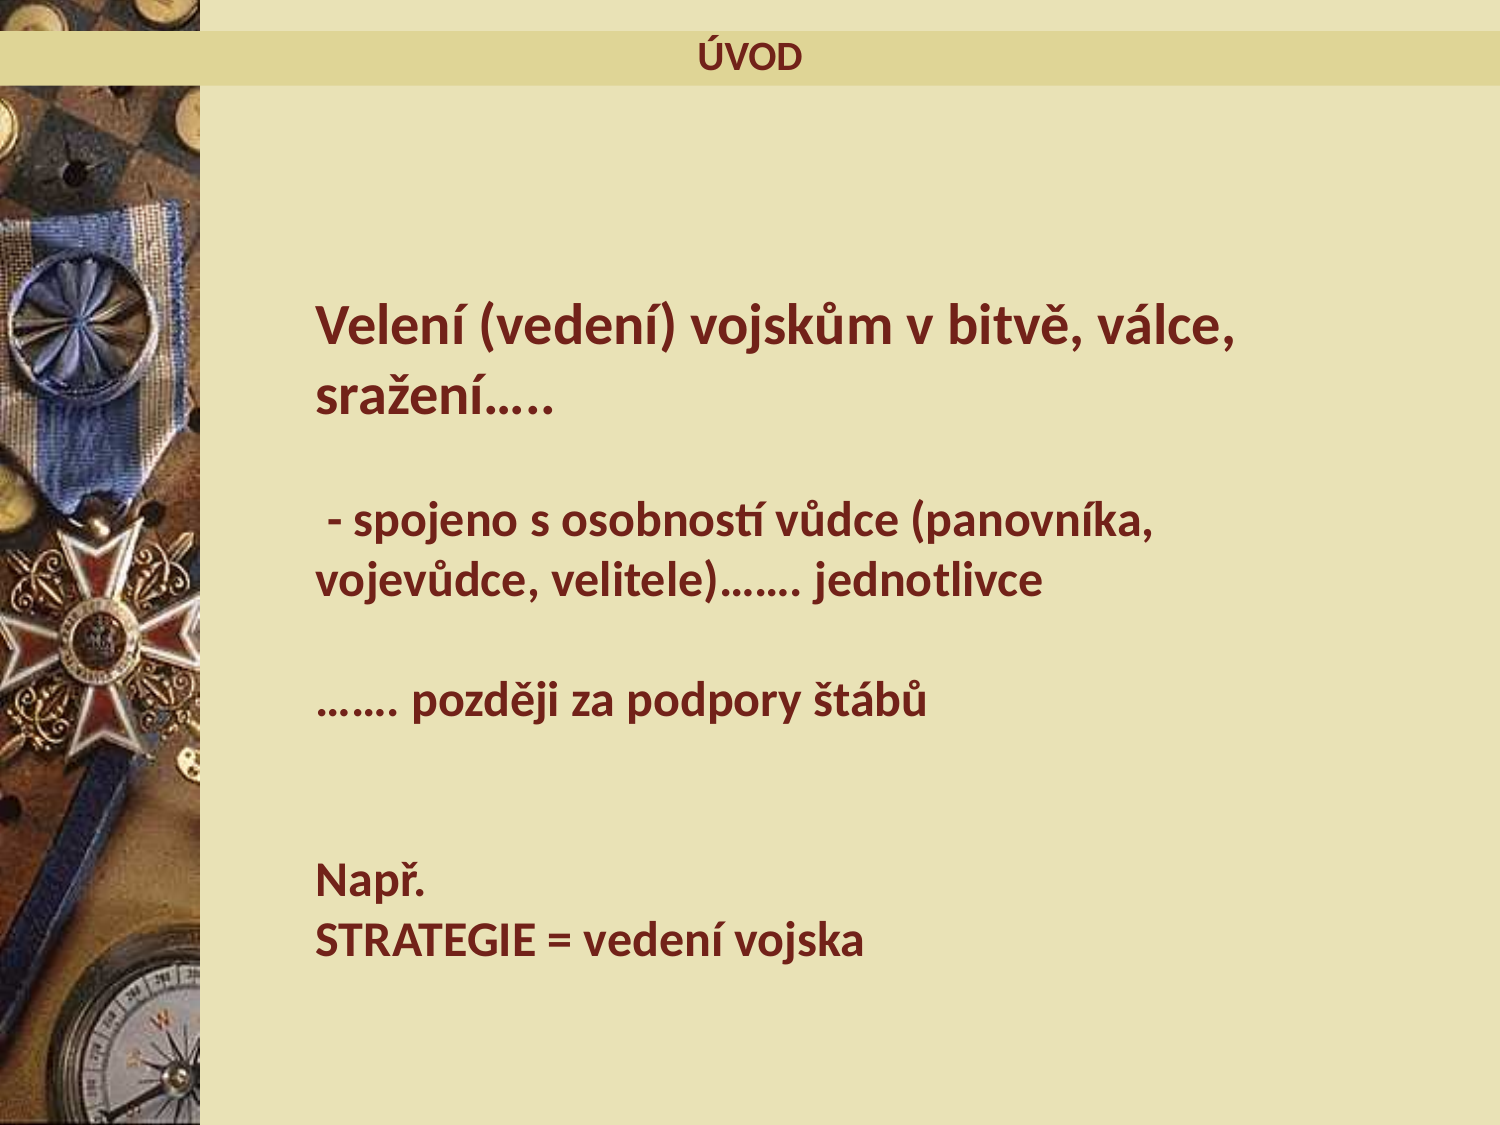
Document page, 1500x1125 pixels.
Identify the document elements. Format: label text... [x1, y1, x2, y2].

text_box Velení (vedení) vojskům v bitvě, válce, sražení….. - spojeno s osobností vůdce (panovníka, vojevůdce, velitele)……. jednotlivce ……. později za podpory štábů Např. STRATEGIE = vedení vojska [301, 278, 1400, 974]
text_box ÚVOD [0, 31, 1500, 86]
